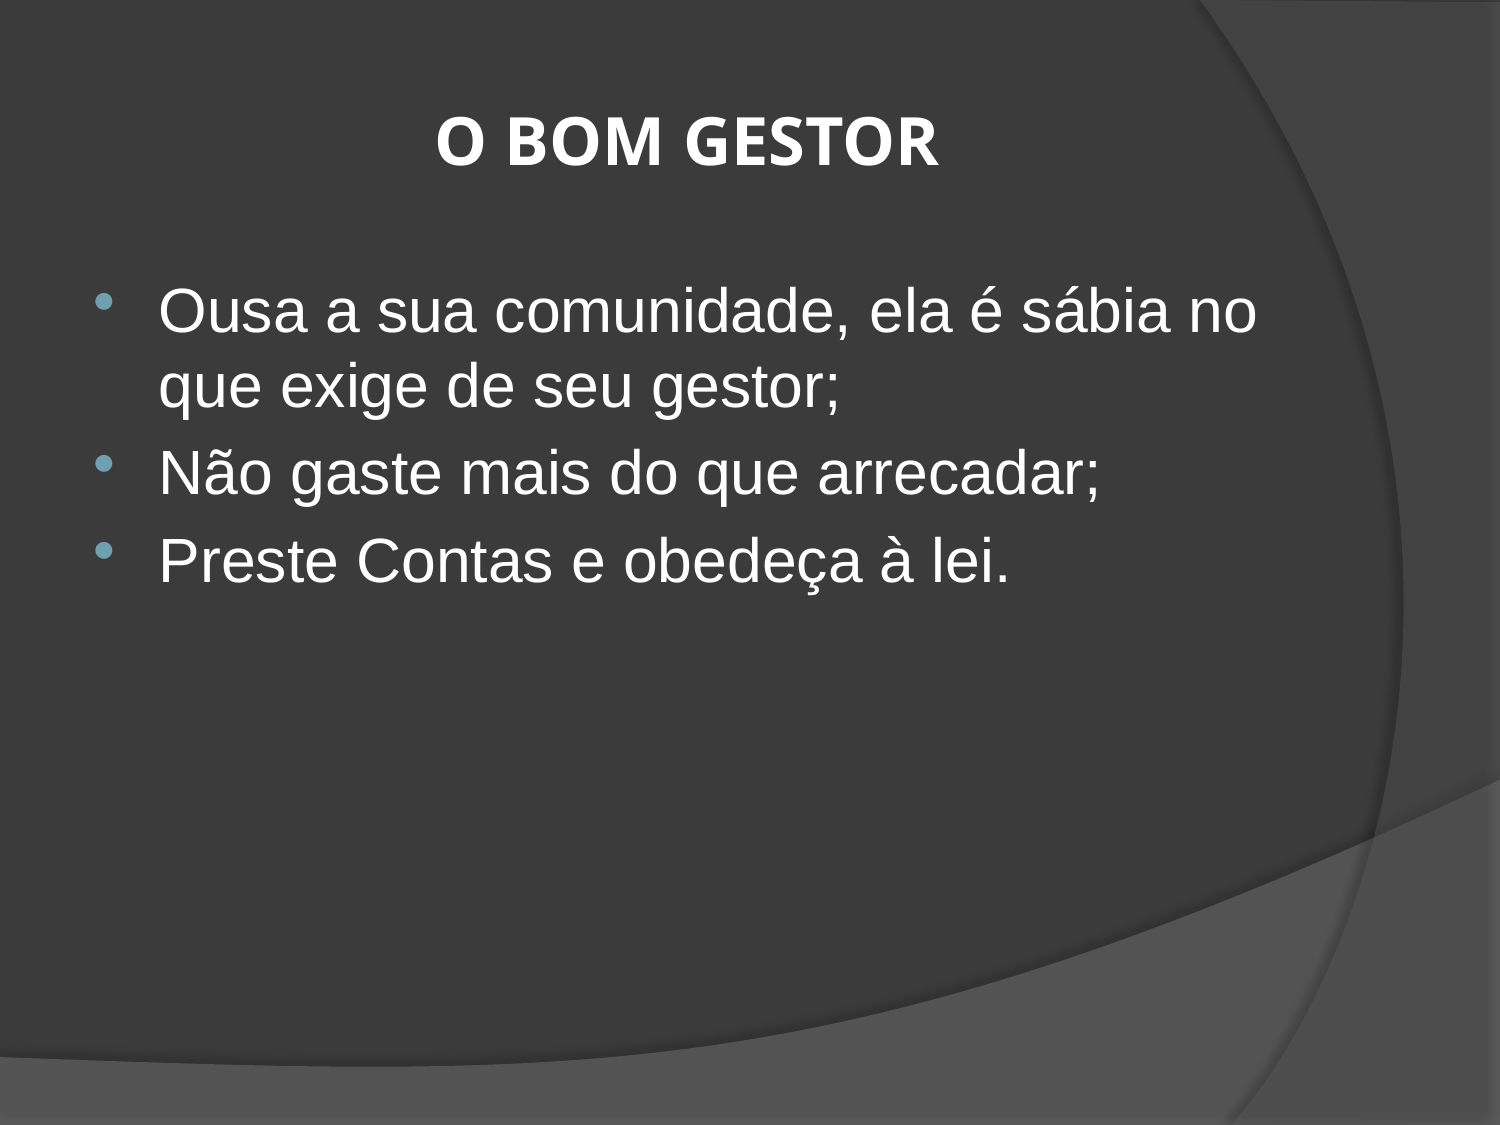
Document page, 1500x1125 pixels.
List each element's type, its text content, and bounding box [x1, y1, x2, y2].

title O BOM GESTOR [75, 45, 1300, 233]
list Ousa a sua comunidade, ela é sábia no que exige de seu gestor; Não gaste mais do que arrecadar; Preste Contas e obedeça à lei. [75, 262, 1300, 1005]
